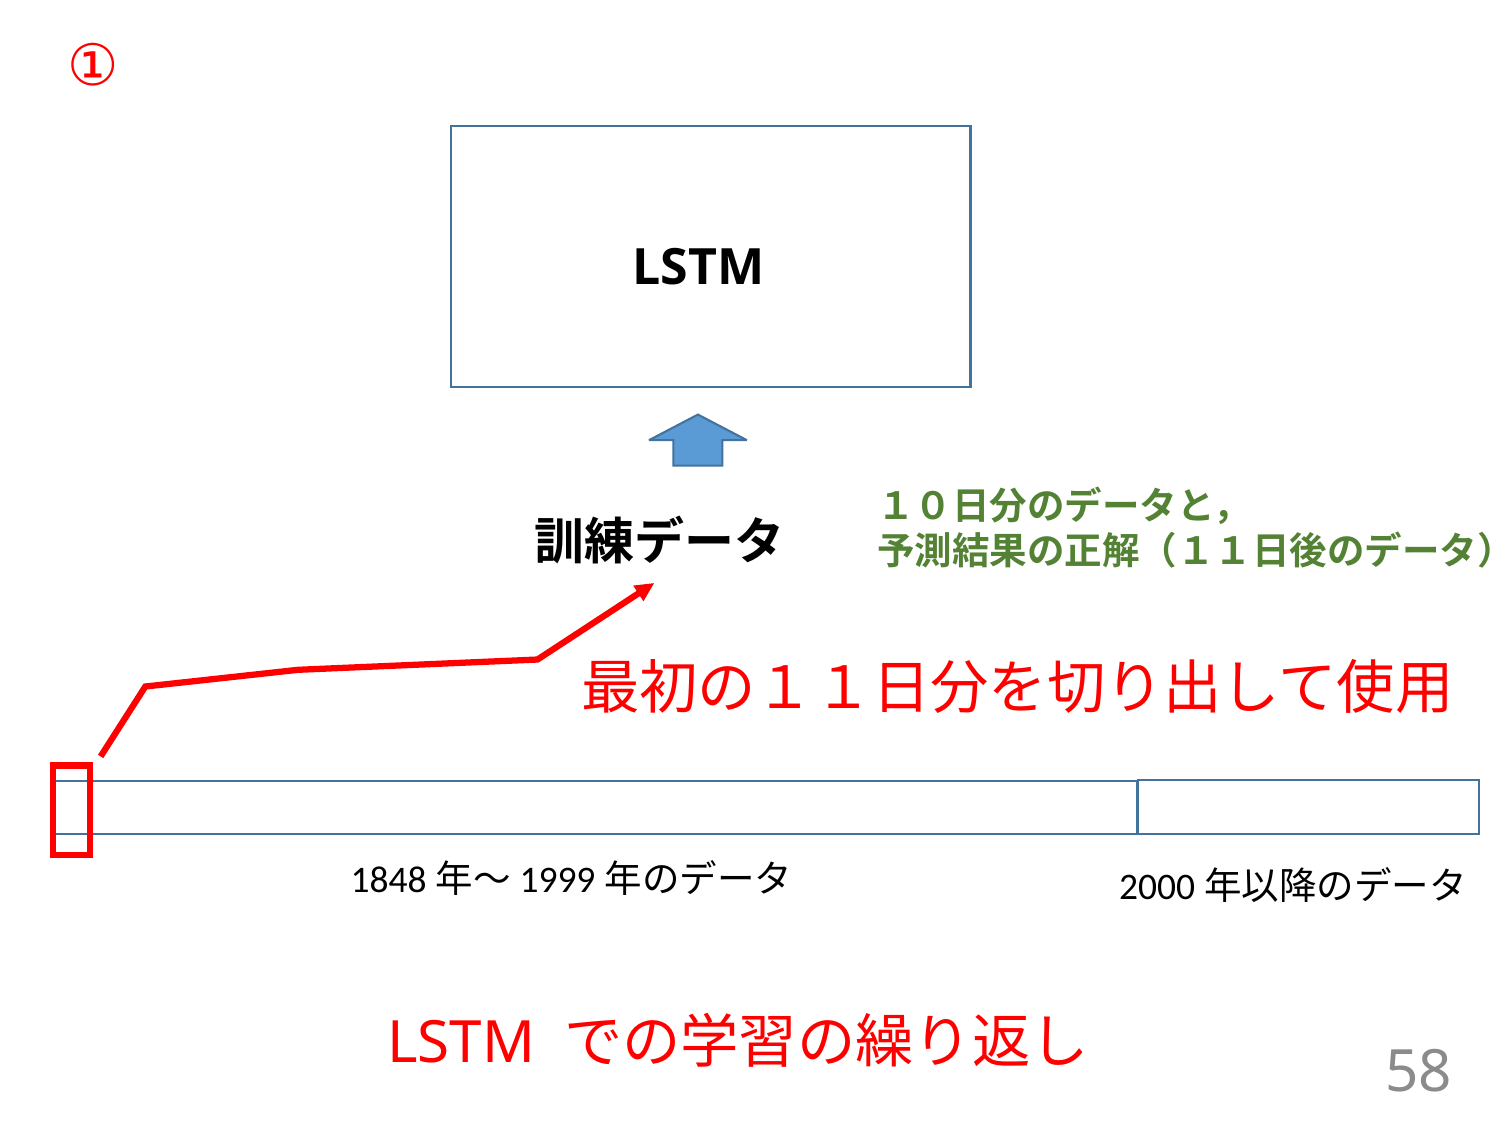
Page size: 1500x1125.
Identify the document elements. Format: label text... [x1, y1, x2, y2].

text_box 訓練データ [467, 502, 852, 578]
text_box [1137, 779, 1480, 835]
text_box 1848年～1999年のデータ [335, 847, 1086, 907]
text_box [648, 413, 748, 467]
text_box LSTM [617, 227, 952, 302]
list LSTM での学習の繰り返し [372, 997, 1412, 1089]
text_box １０日分のデータと， 予測結果の正解（１１日後のデータ） [862, 475, 1500, 580]
title ① [52, 28, 1441, 106]
text_box [91, 780, 1137, 835]
text_box [450, 125, 972, 388]
text_box 2000年以降のデータ [1104, 854, 1500, 915]
slide_number 58 [1129, 1042, 1467, 1103]
text_box 最初の１１日分を切り出して使用 [566, 643, 1500, 735]
text_box [52, 764, 91, 856]
text_box [99, 583, 655, 757]
